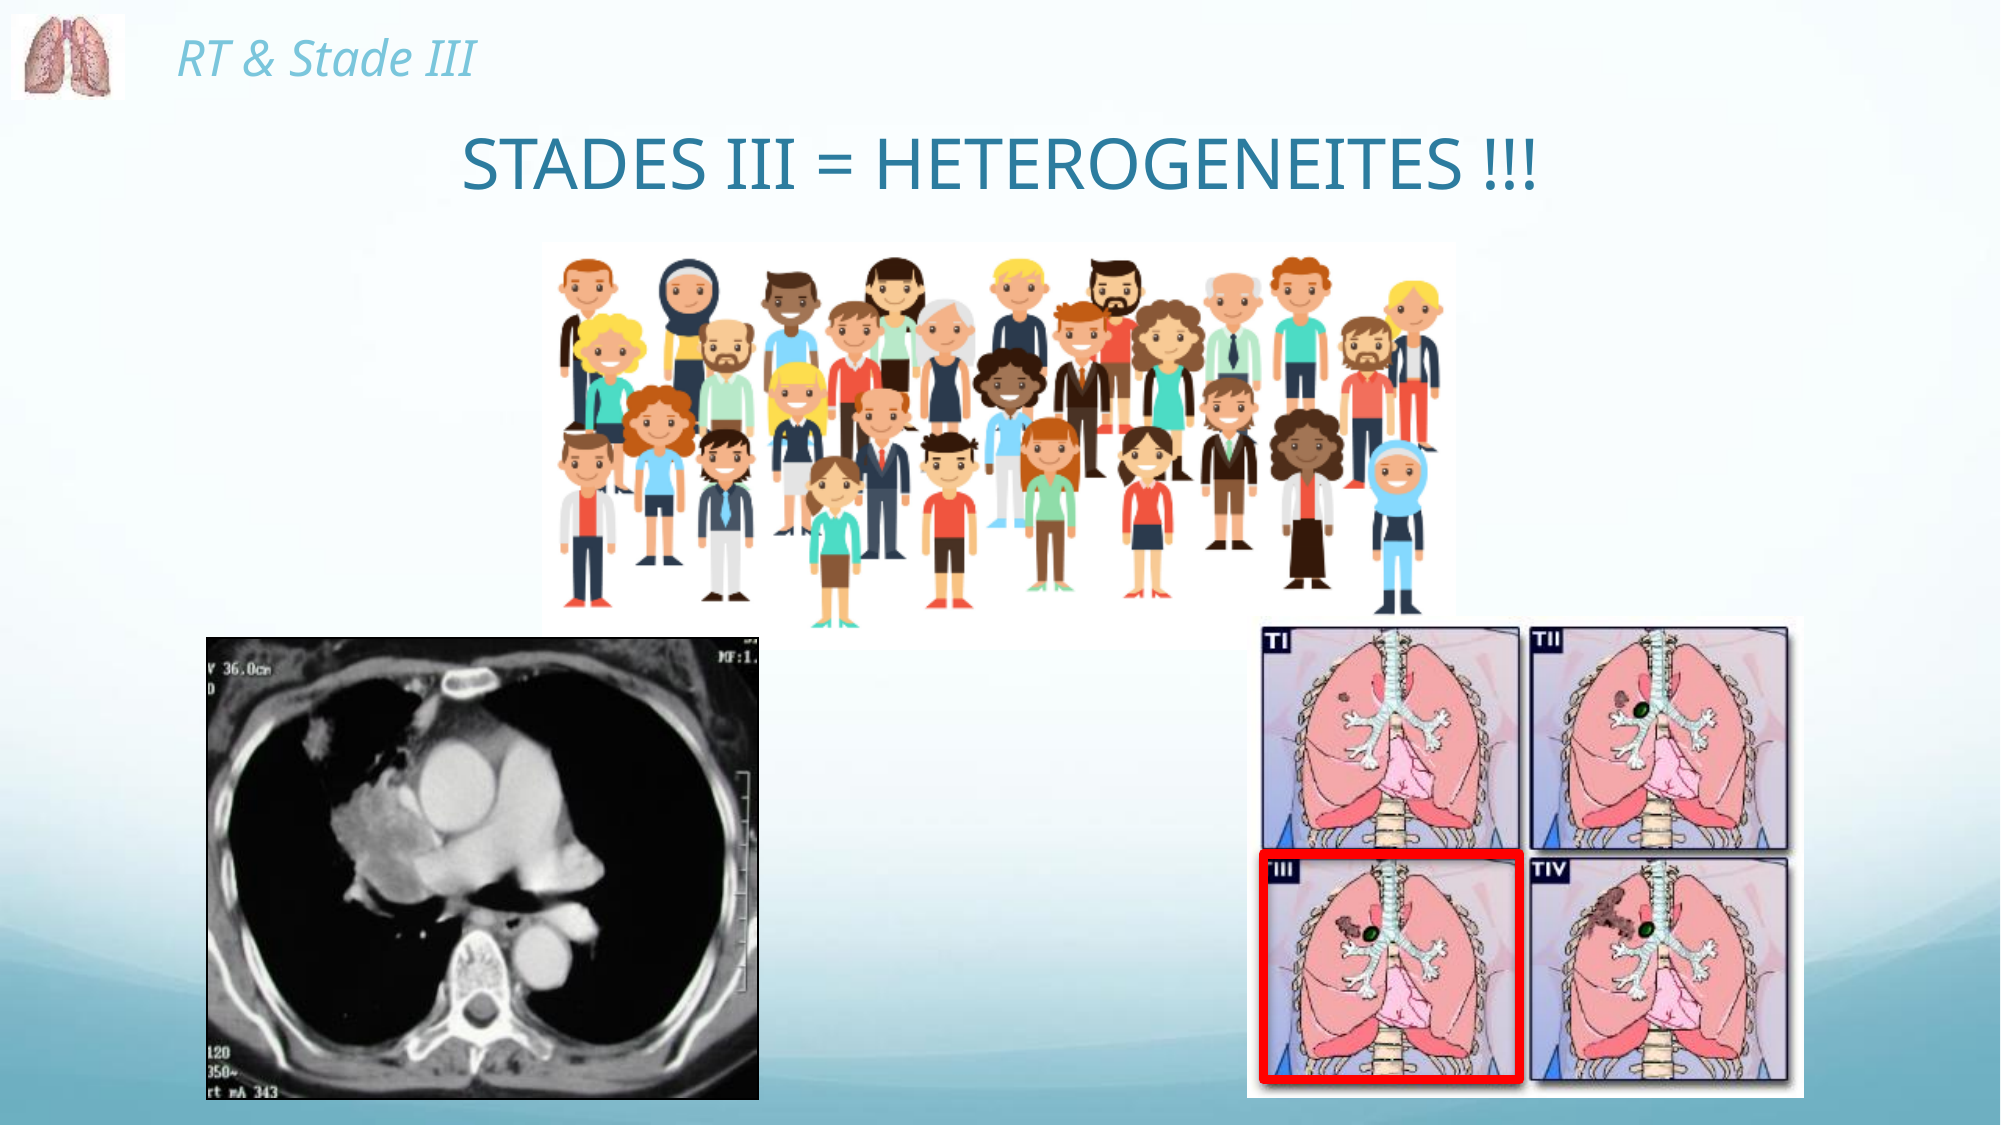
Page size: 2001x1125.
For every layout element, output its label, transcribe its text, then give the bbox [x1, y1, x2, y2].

text_box STADES III = HETEROGENEITES !!! [447, 111, 1555, 211]
picture [0, 0, 2001, 1125]
text_box RT & Stade III [161, 19, 491, 94]
